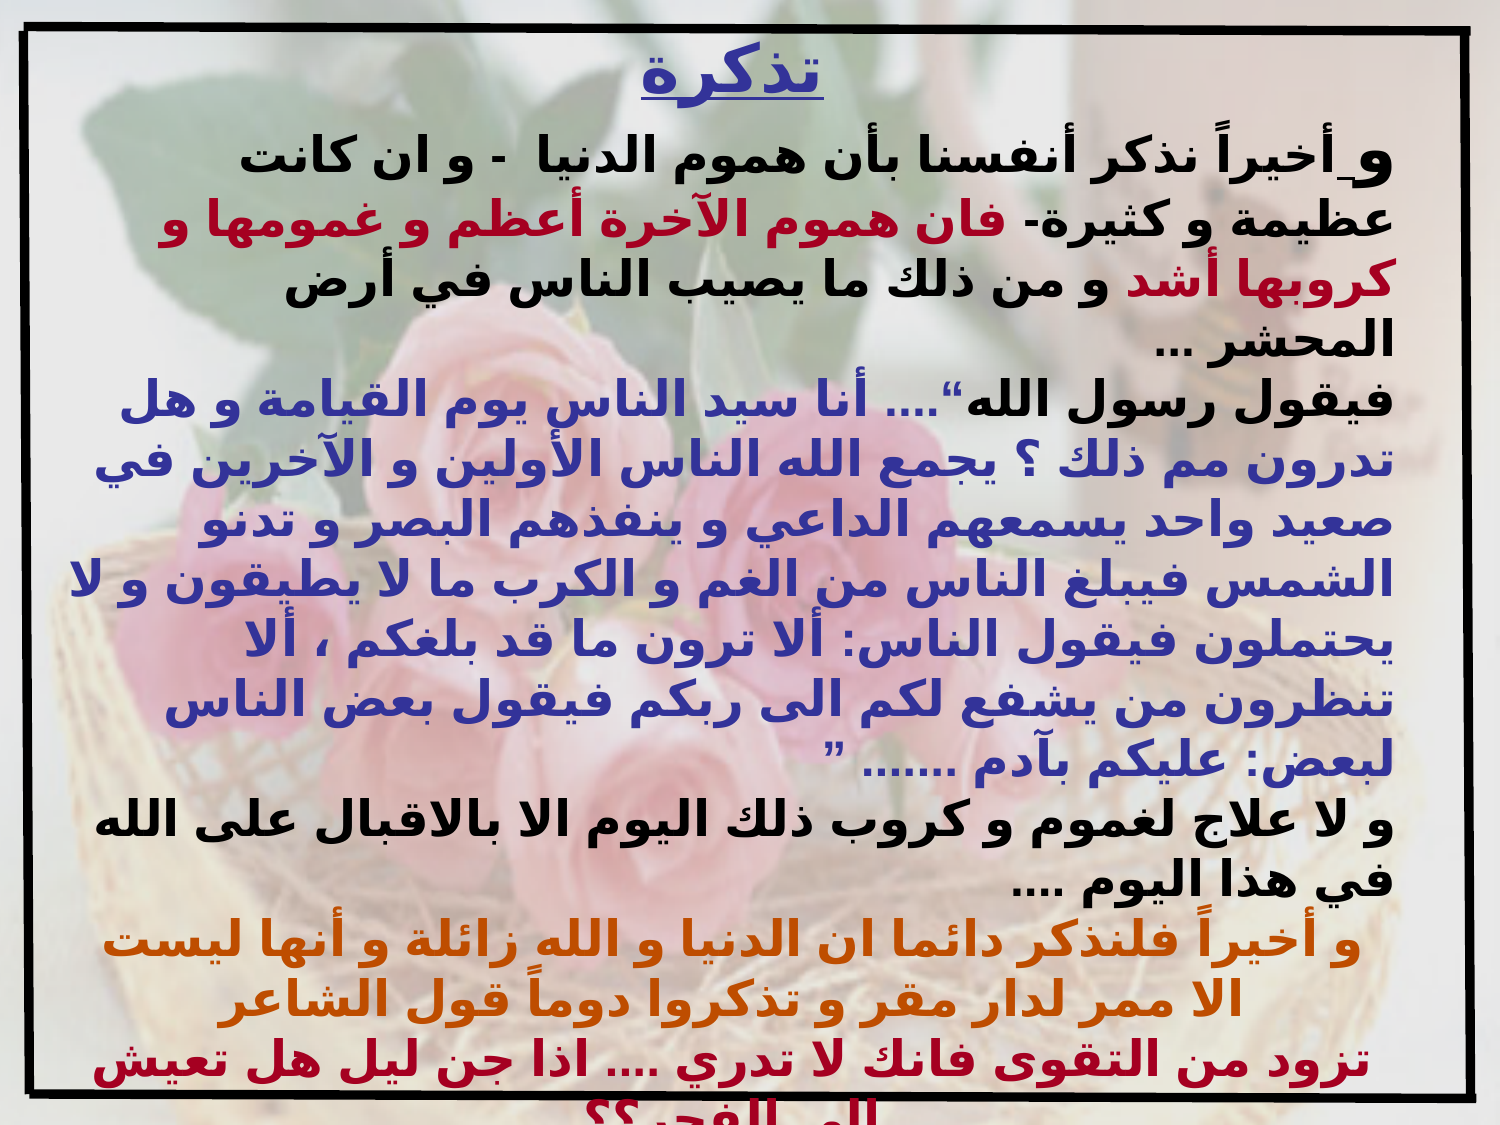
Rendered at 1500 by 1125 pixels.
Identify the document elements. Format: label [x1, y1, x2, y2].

list [0, 0, 1500, 1125]
